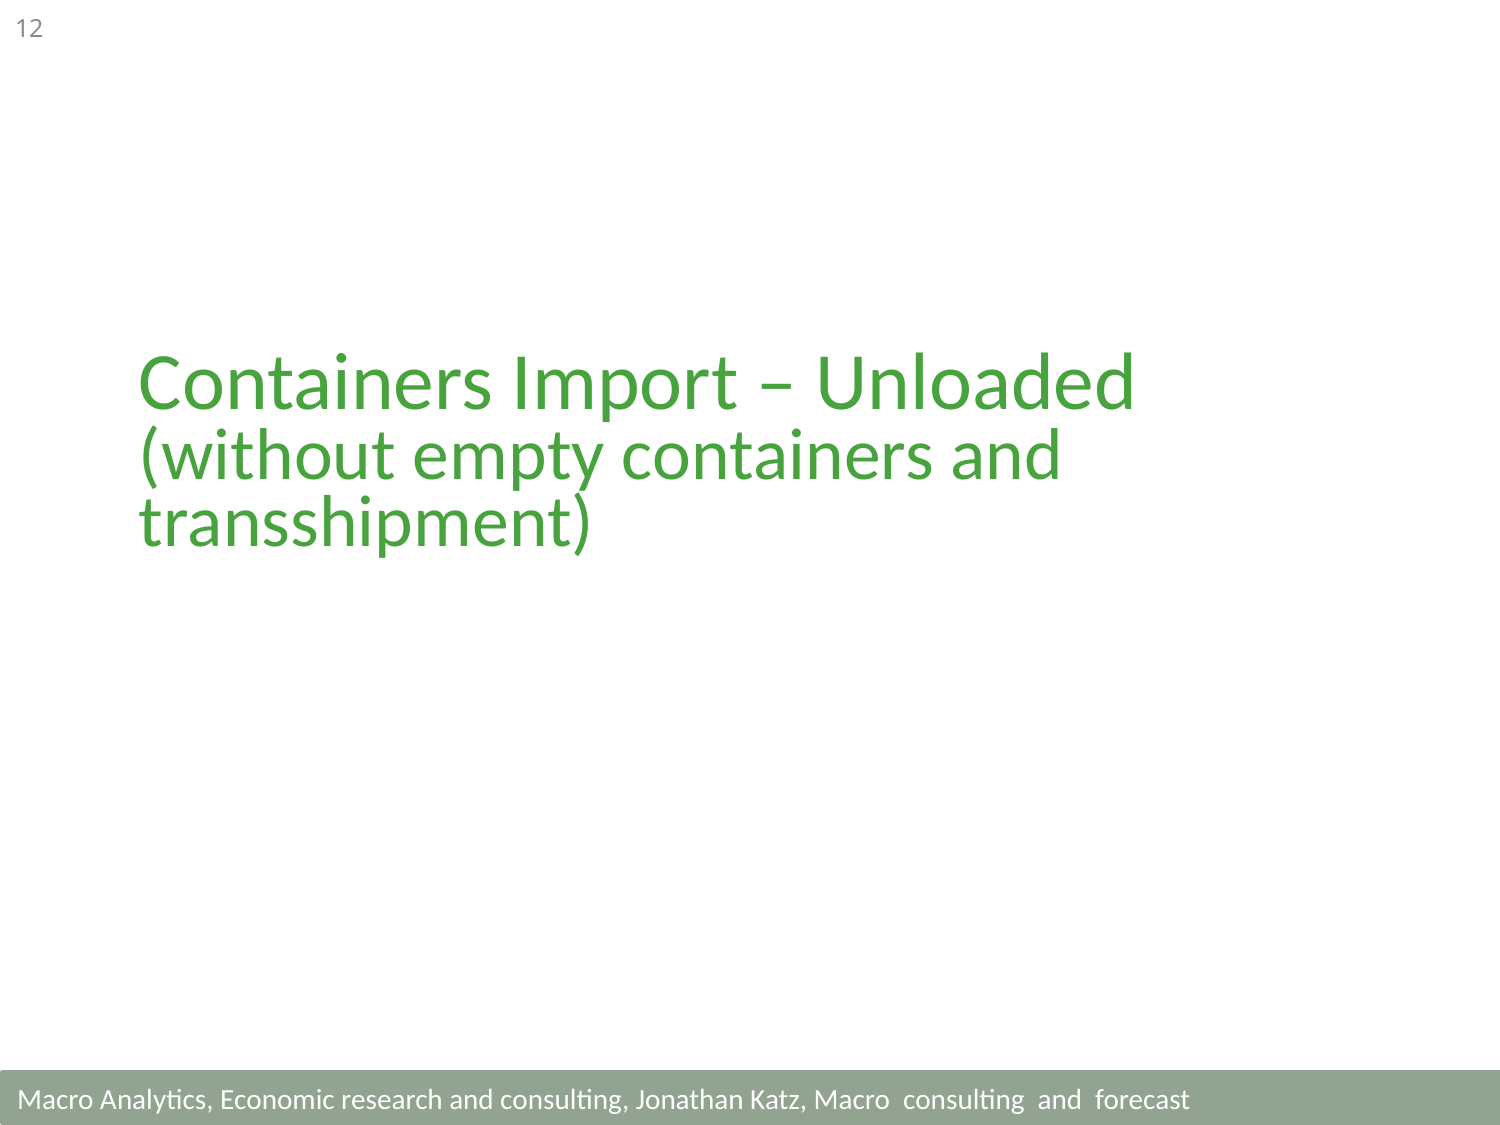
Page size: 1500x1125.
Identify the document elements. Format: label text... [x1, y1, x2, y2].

slide_number 12 [0, 0, 350, 60]
title Containers Import – Unloaded (without empty containers and transshipment) [123, 349, 1436, 570]
